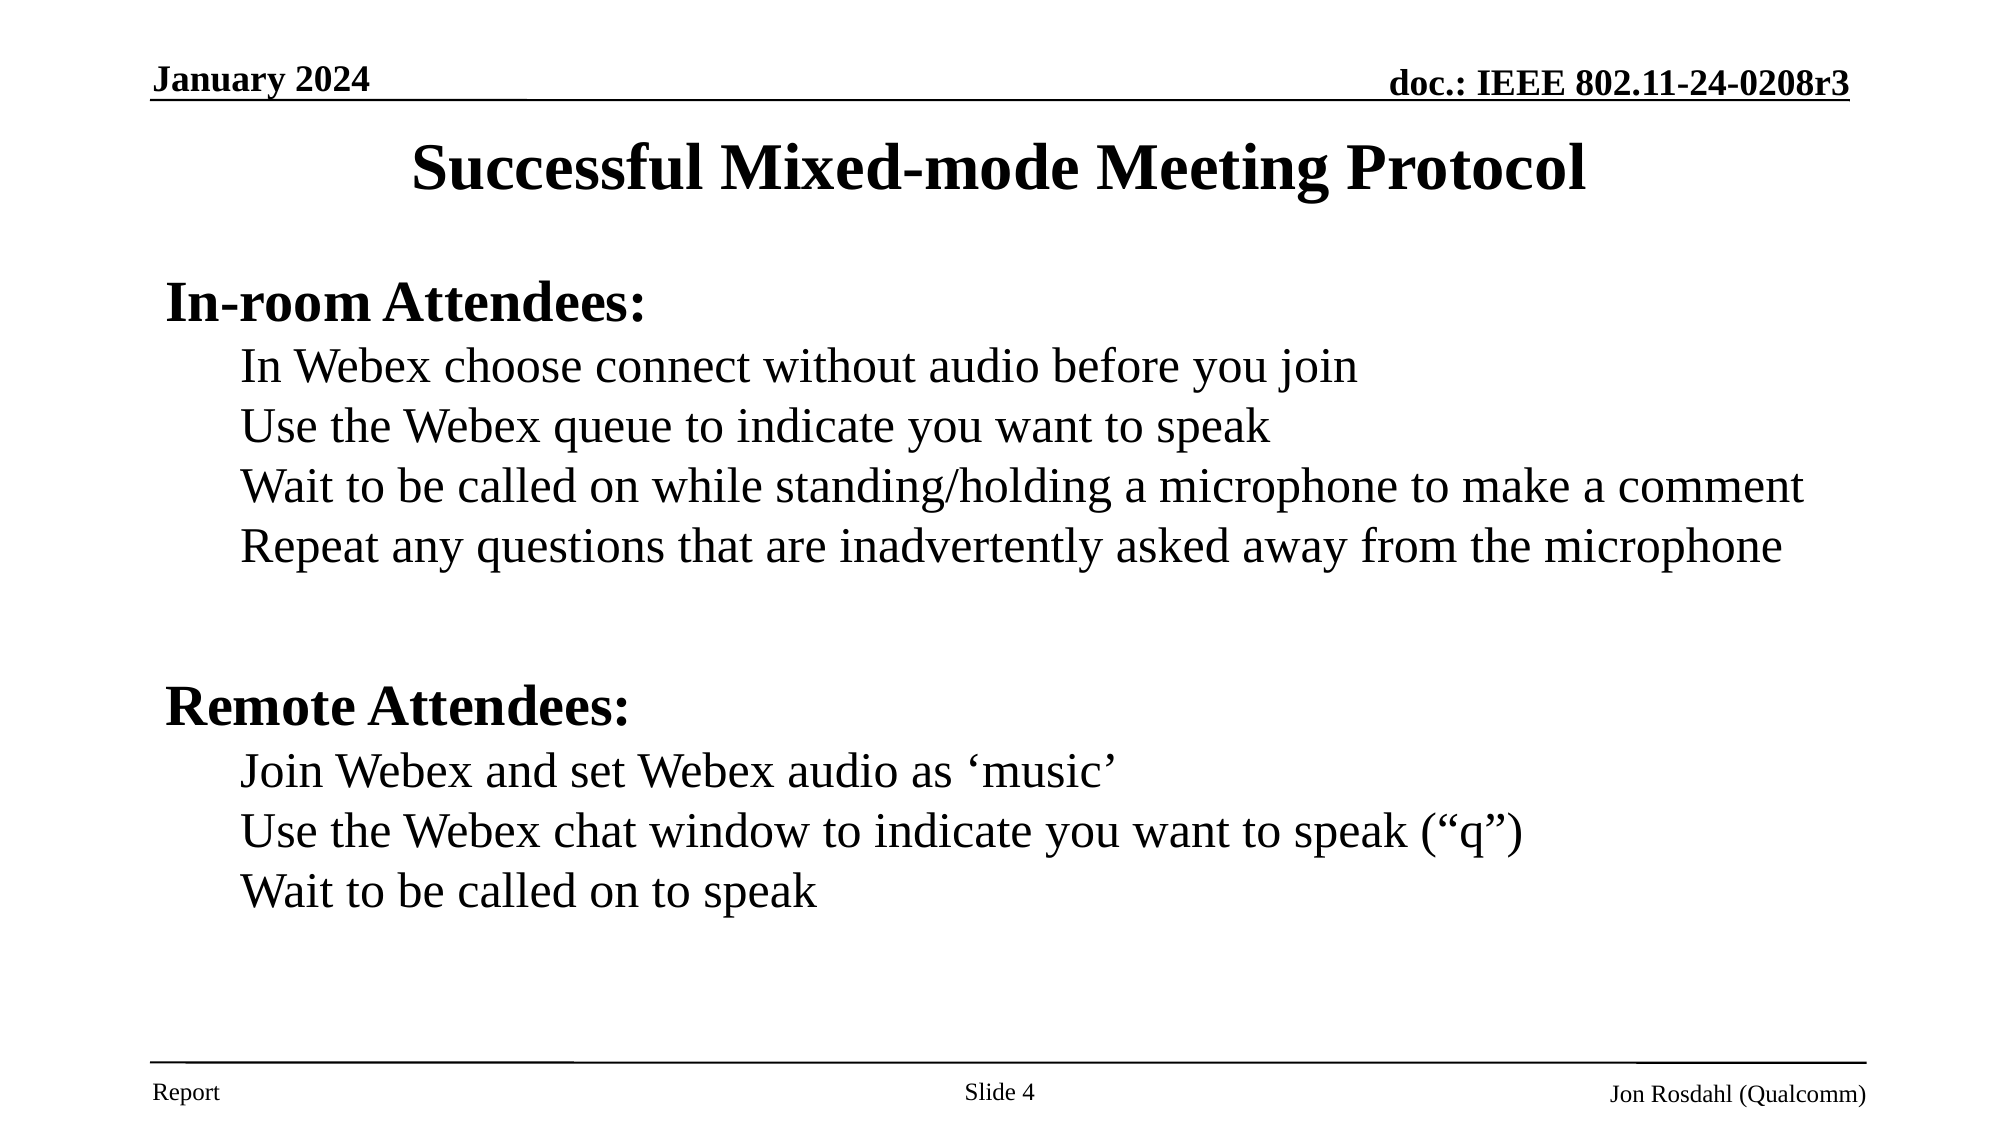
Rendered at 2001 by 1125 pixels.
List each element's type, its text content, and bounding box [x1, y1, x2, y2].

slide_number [152, 54, 563, 100]
footer Jon Rosdahl (Qualcomm) [1169, 1076, 1867, 1108]
slide_number Slide 4 [930, 1075, 1069, 1107]
list In-room Attendees: In Webex choose connect without audio before you join Use the Webex queue to indicate you want to speak Wait to be called on while standing/holding a microphone to make a comment Repeat any questions that are inadvertently asked away from the microphone Remote Attendees: Join Webex and set Webex audio as ‘music’ Use the Webex chat window to indicate you want to speak (“q”) Wait to be called on to speak [149, 254, 1850, 1000]
title Successful Mixed-mode Meeting Protocol [149, 112, 1850, 213]
